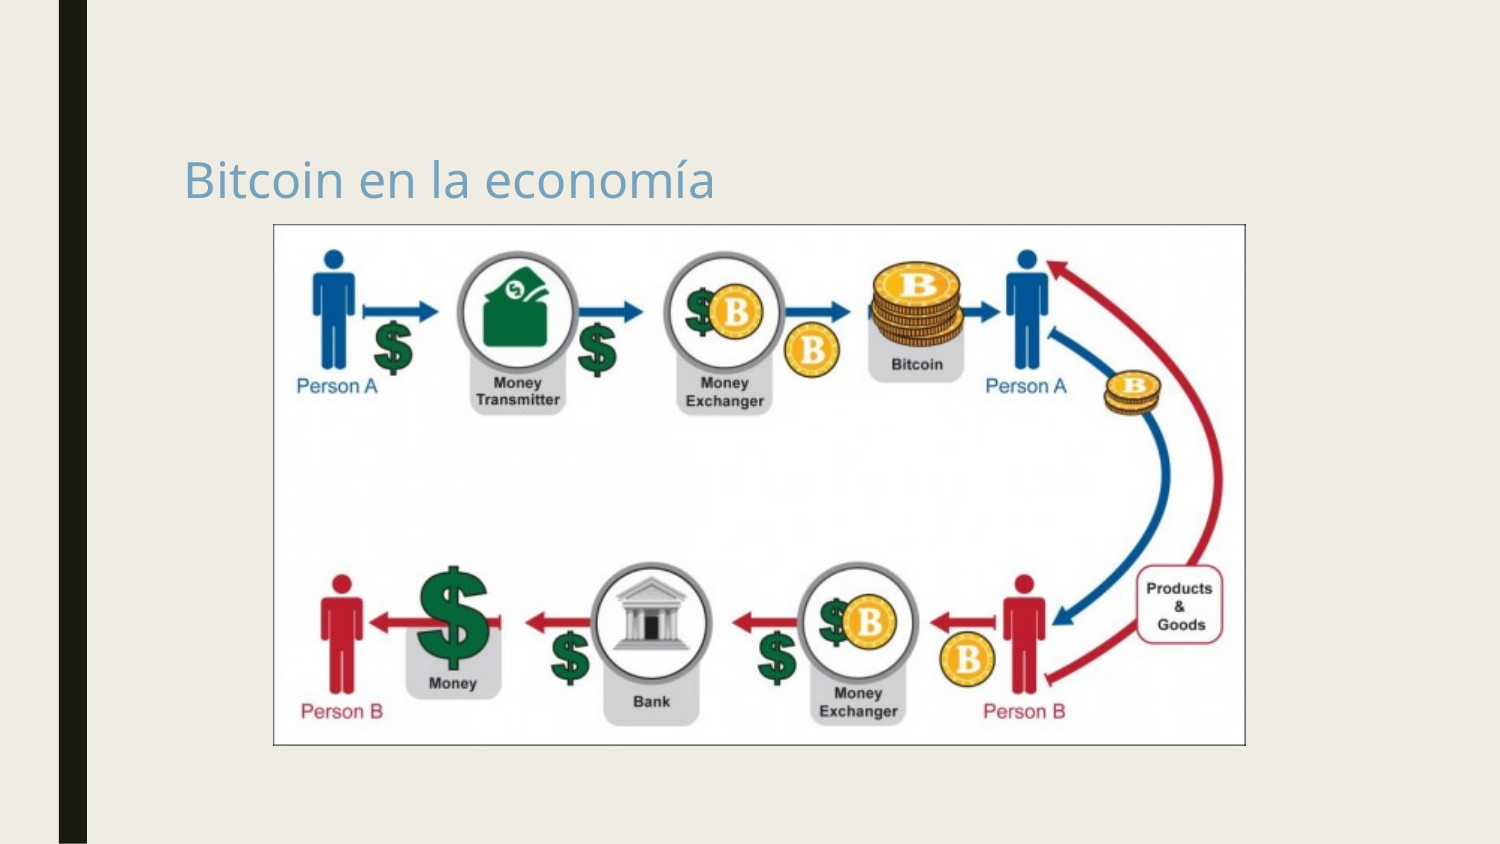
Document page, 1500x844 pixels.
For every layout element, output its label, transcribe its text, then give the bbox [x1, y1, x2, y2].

title Bitcoin en la economía [168, 41, 1351, 225]
picture [273, 224, 1246, 746]
